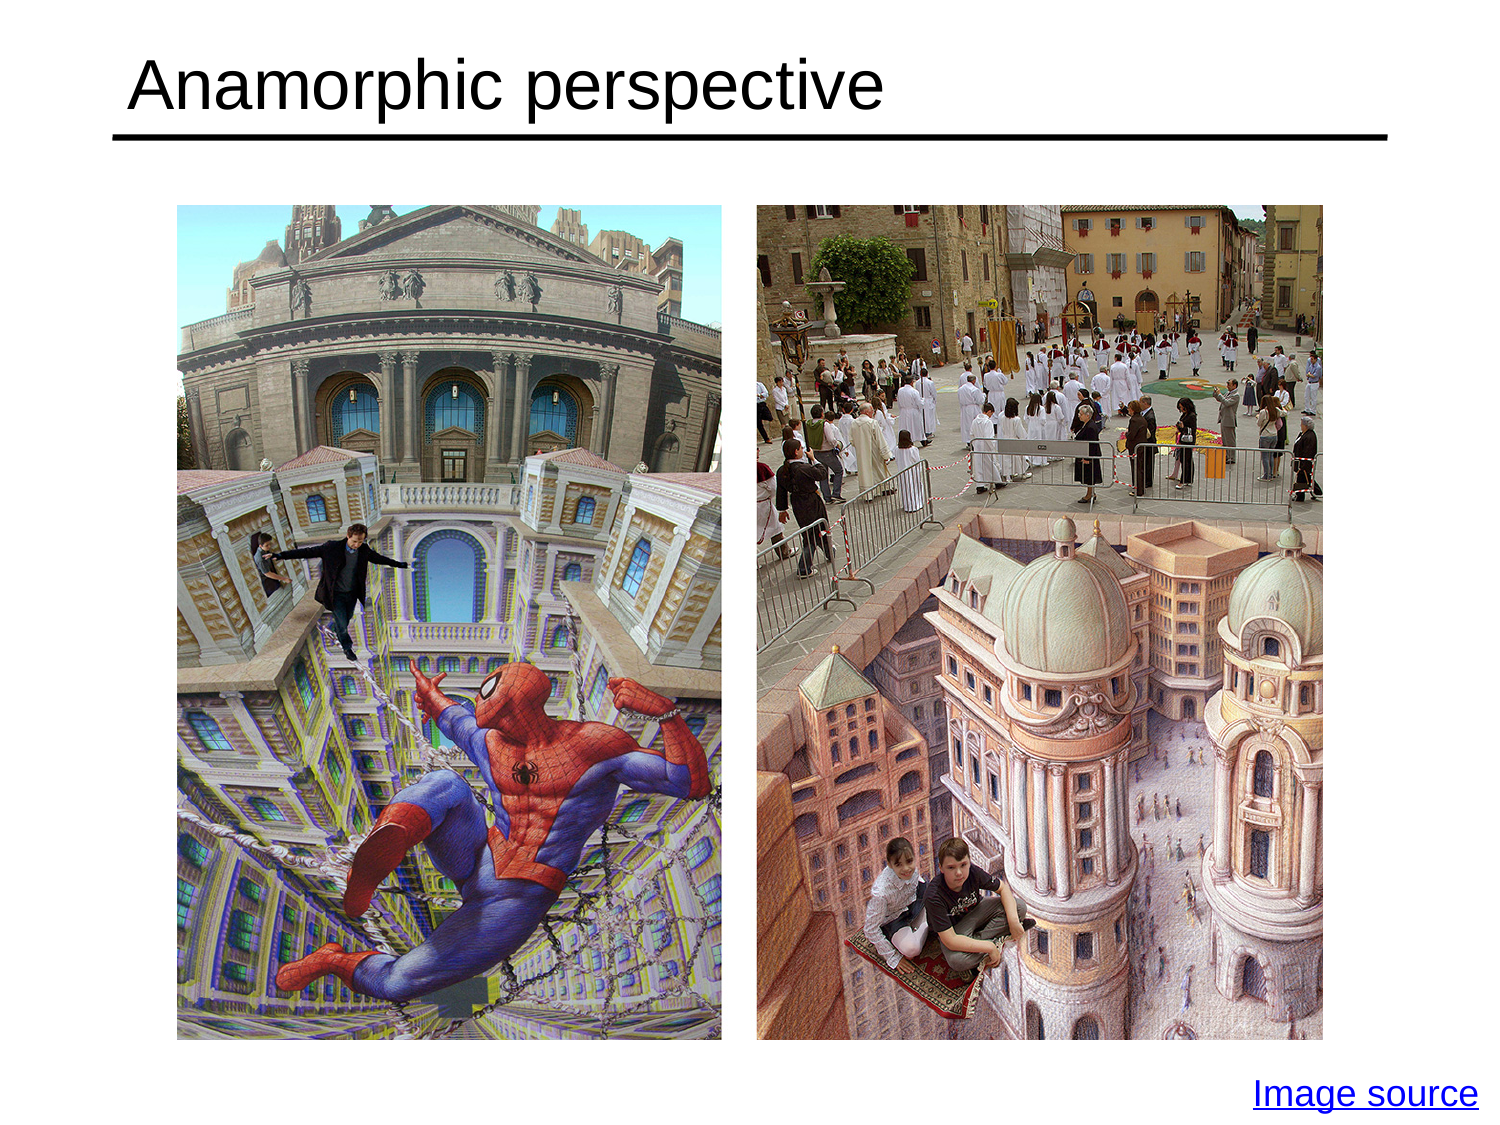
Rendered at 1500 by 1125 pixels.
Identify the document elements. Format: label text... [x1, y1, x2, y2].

text_box Image source [1238, 1061, 1495, 1122]
picture [177, 205, 1323, 1040]
title Anamorphic perspective [112, 12, 1388, 151]
